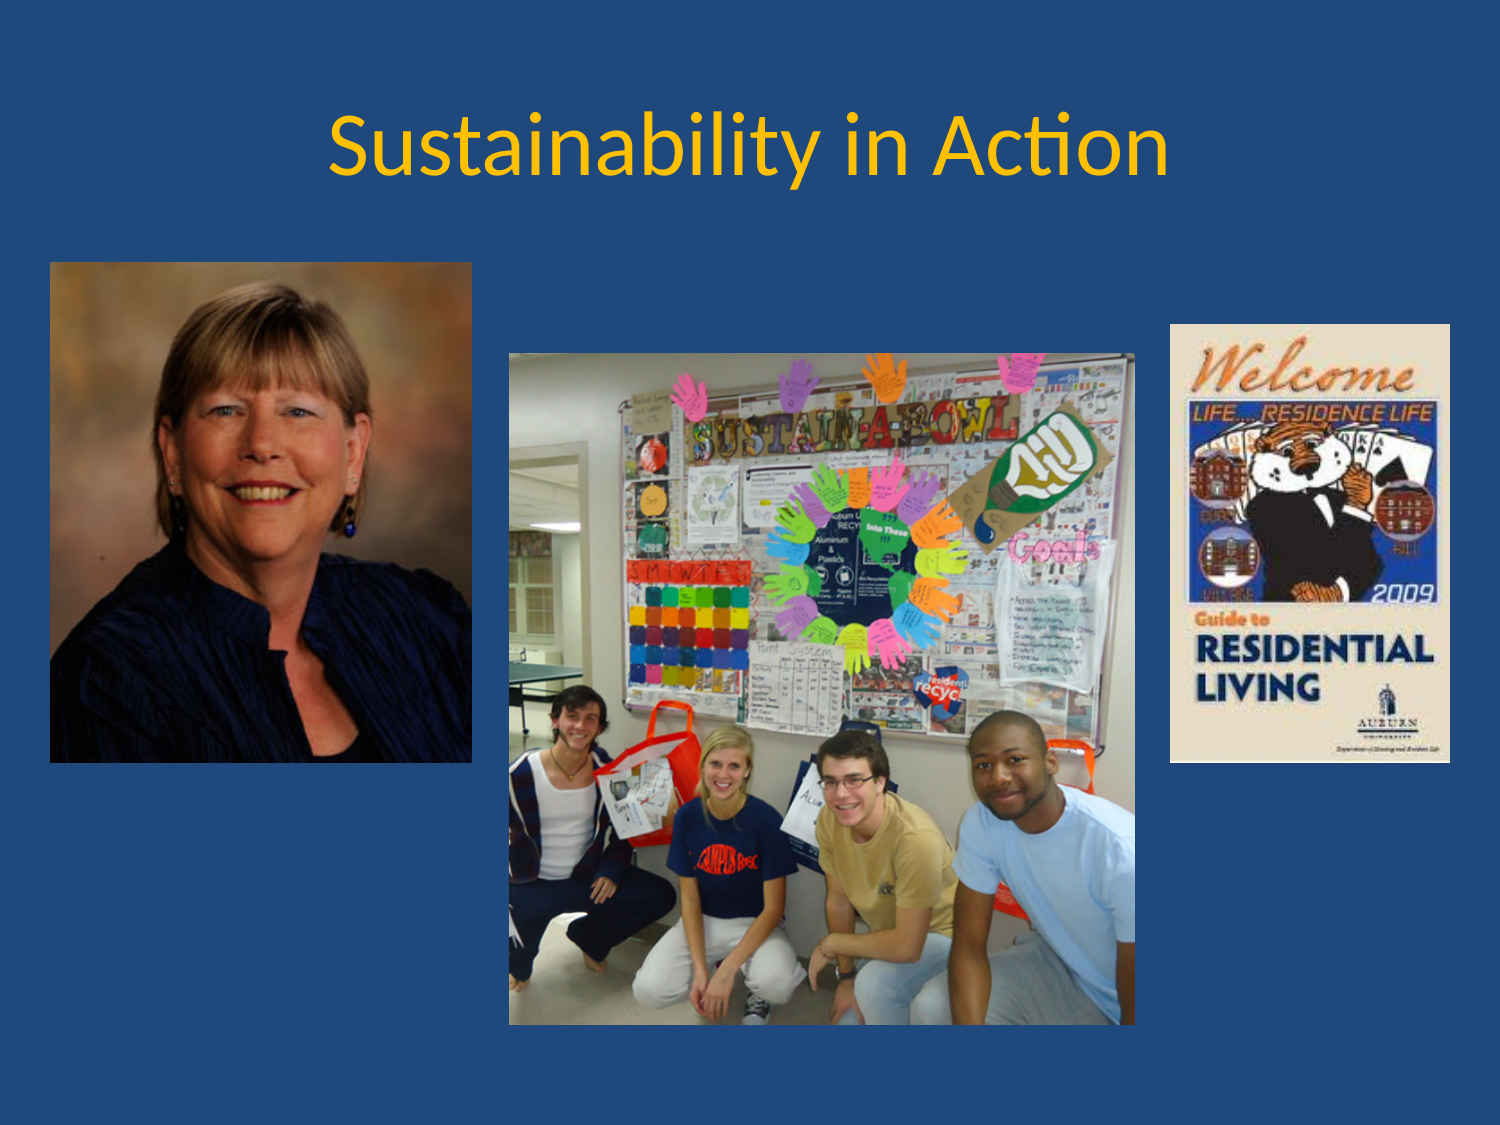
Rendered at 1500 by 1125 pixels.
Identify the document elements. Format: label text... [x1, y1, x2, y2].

title Sustainability in Action [75, 45, 1425, 233]
picture [1169, 324, 1451, 763]
picture [508, 353, 1135, 1026]
picture [49, 262, 473, 763]
